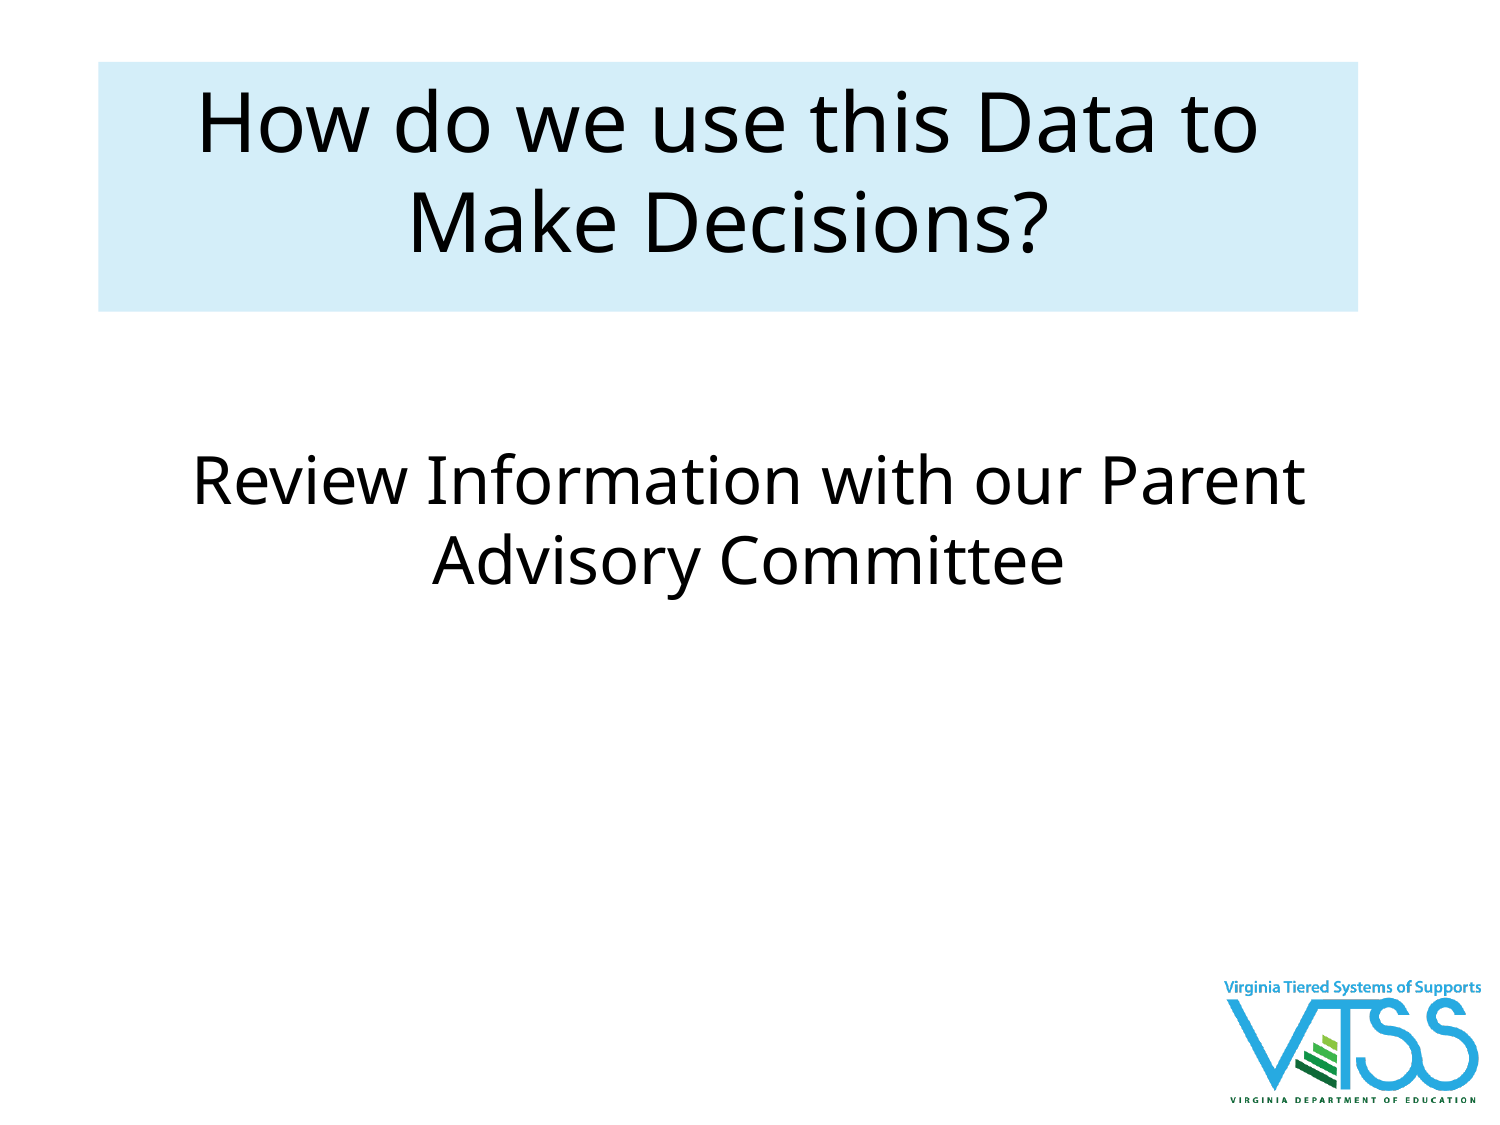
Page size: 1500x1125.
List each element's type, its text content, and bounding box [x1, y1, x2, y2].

title Review Information with our Parent Advisory Committee [75, 417, 1425, 605]
text_box How do we use this Data to Make Decisions? [98, 61, 1359, 312]
picture [1224, 980, 1481, 1103]
